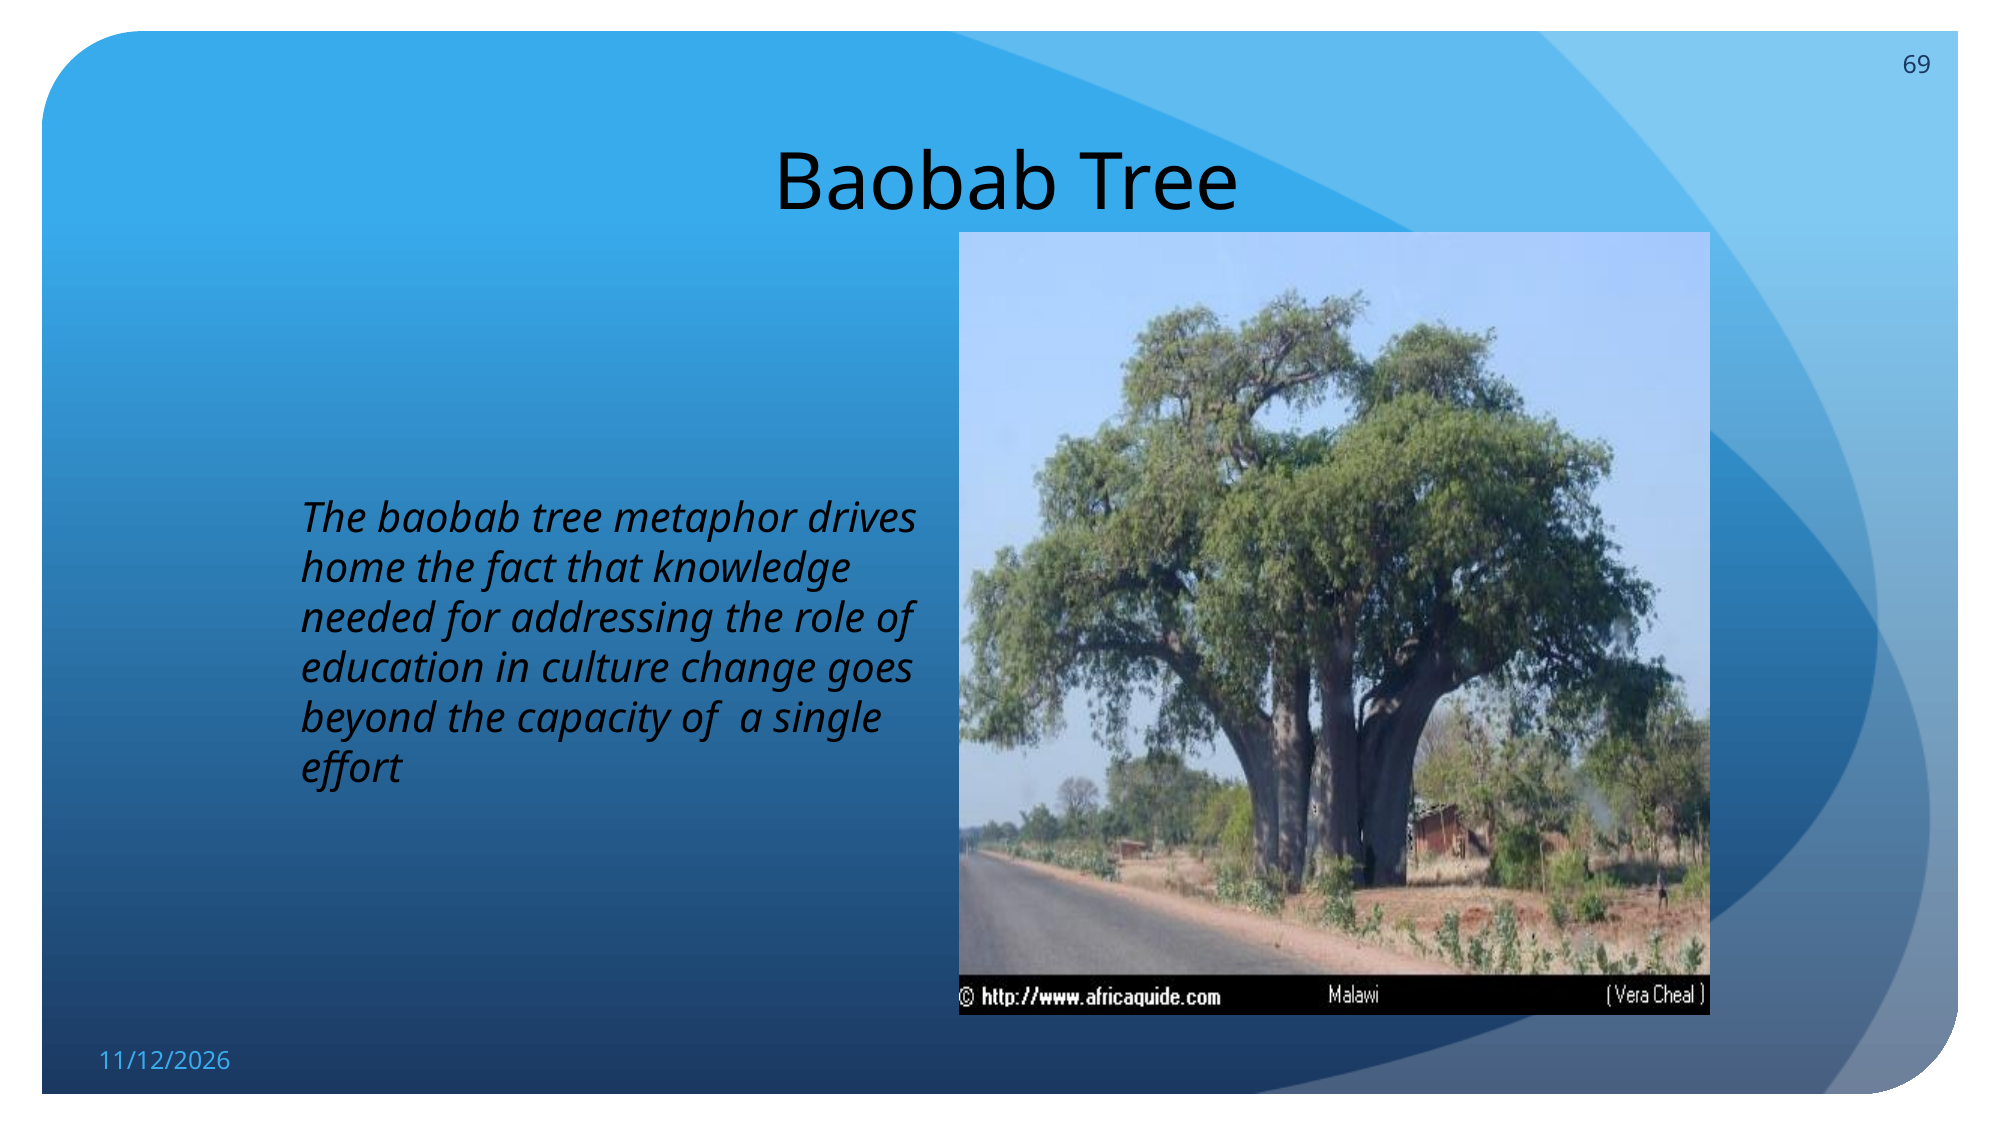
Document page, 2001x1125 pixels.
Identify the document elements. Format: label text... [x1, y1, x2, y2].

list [959, 232, 1710, 1015]
list The baobab tree metaphor drives home the fact that knowledge needed for addressing the role of education in culture change goes beyond the capacity of a single effort [285, 299, 945, 993]
title Baobab Tree [304, 21, 1710, 234]
picture [33, 30, 1964, 1094]
slide_number 69 [1838, 35, 1947, 96]
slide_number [83, 1031, 497, 1092]
